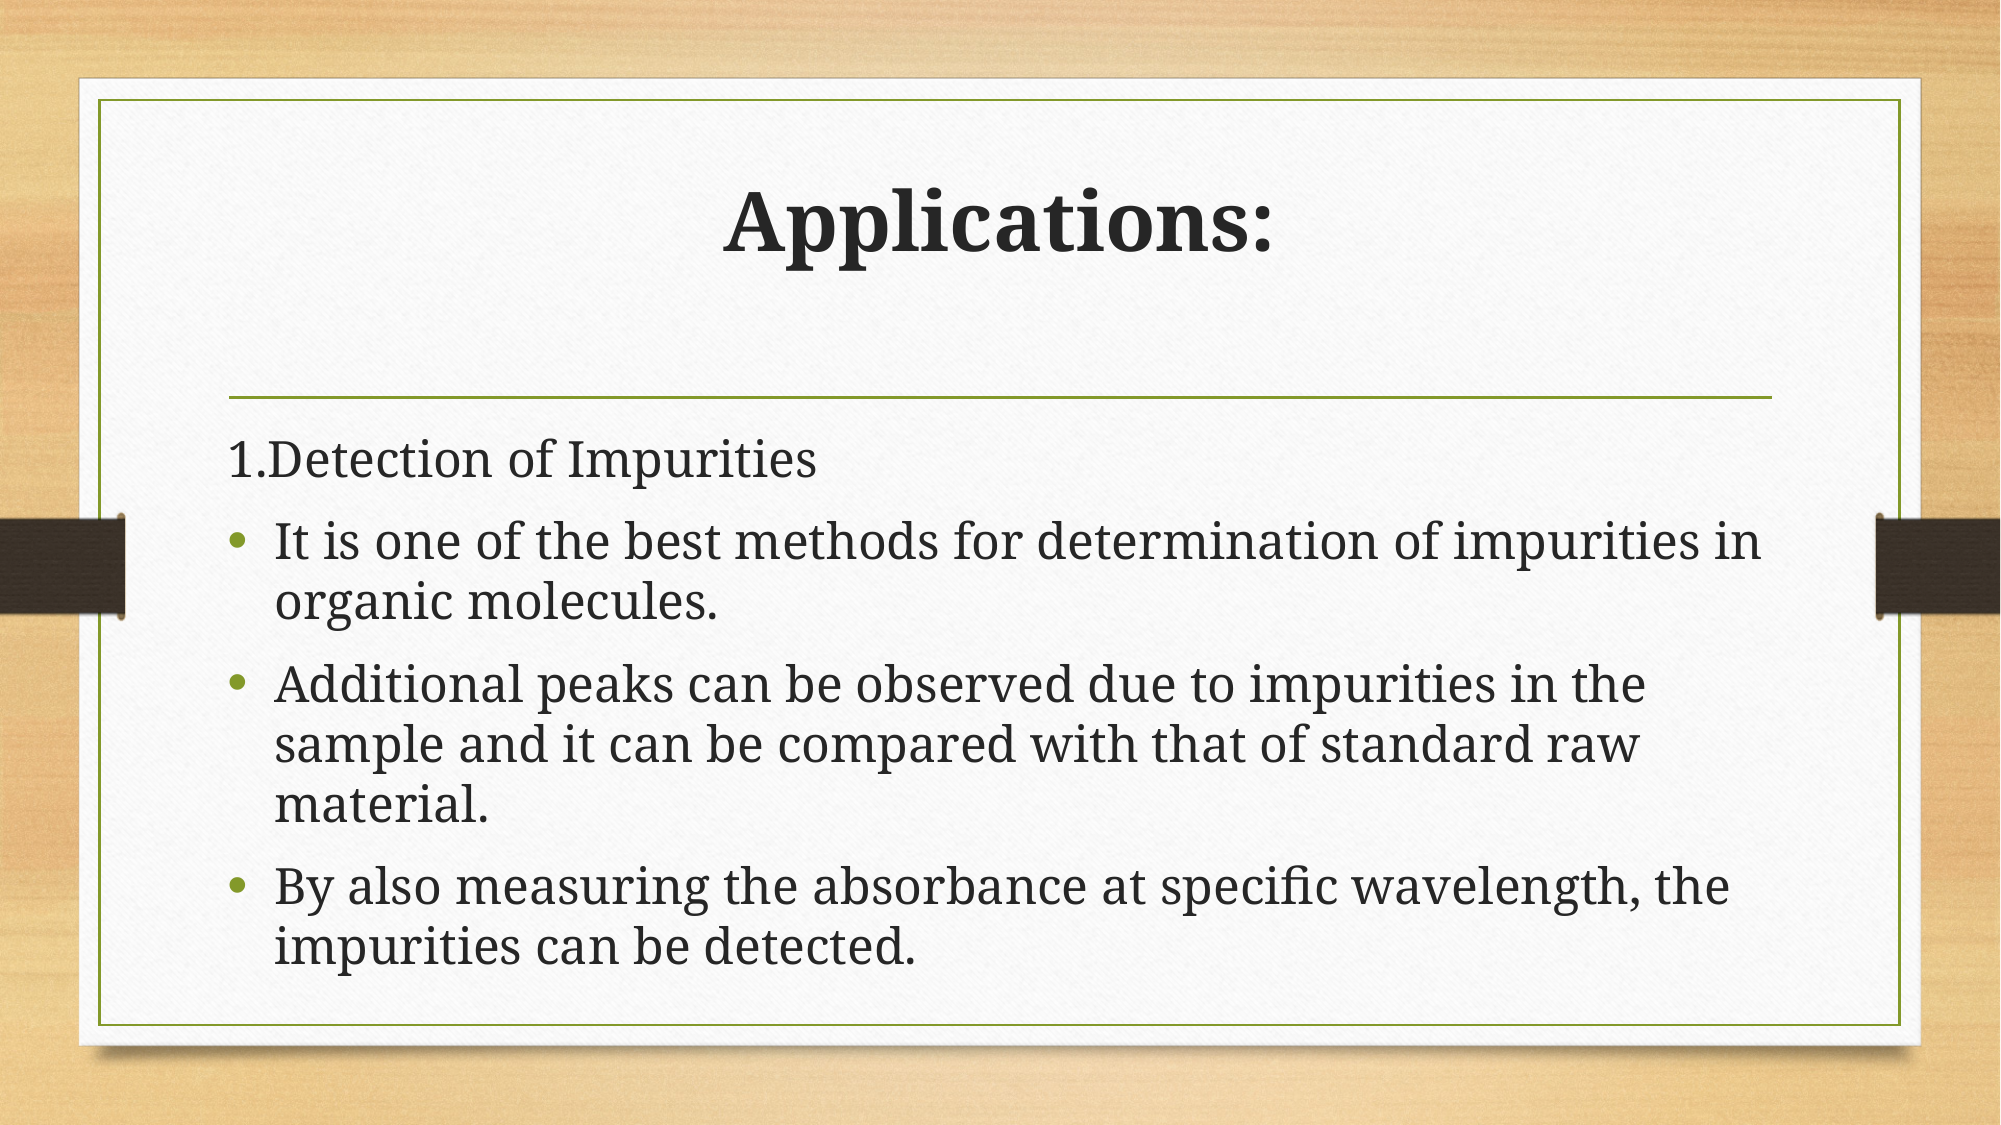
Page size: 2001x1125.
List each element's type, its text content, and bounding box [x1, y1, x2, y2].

list 1.Detection of Impurities It is one of the best methods for determination of impurities in organic molecules. Additional peaks can be observed due to impurities in the sample and it can be compared with that of standard raw material. By also measuring the absorbance at specific wavelength, the impurities can be detected. [212, 419, 1788, 964]
picture [0, 0, 2001, 1125]
title Applications: [212, 161, 1788, 375]
